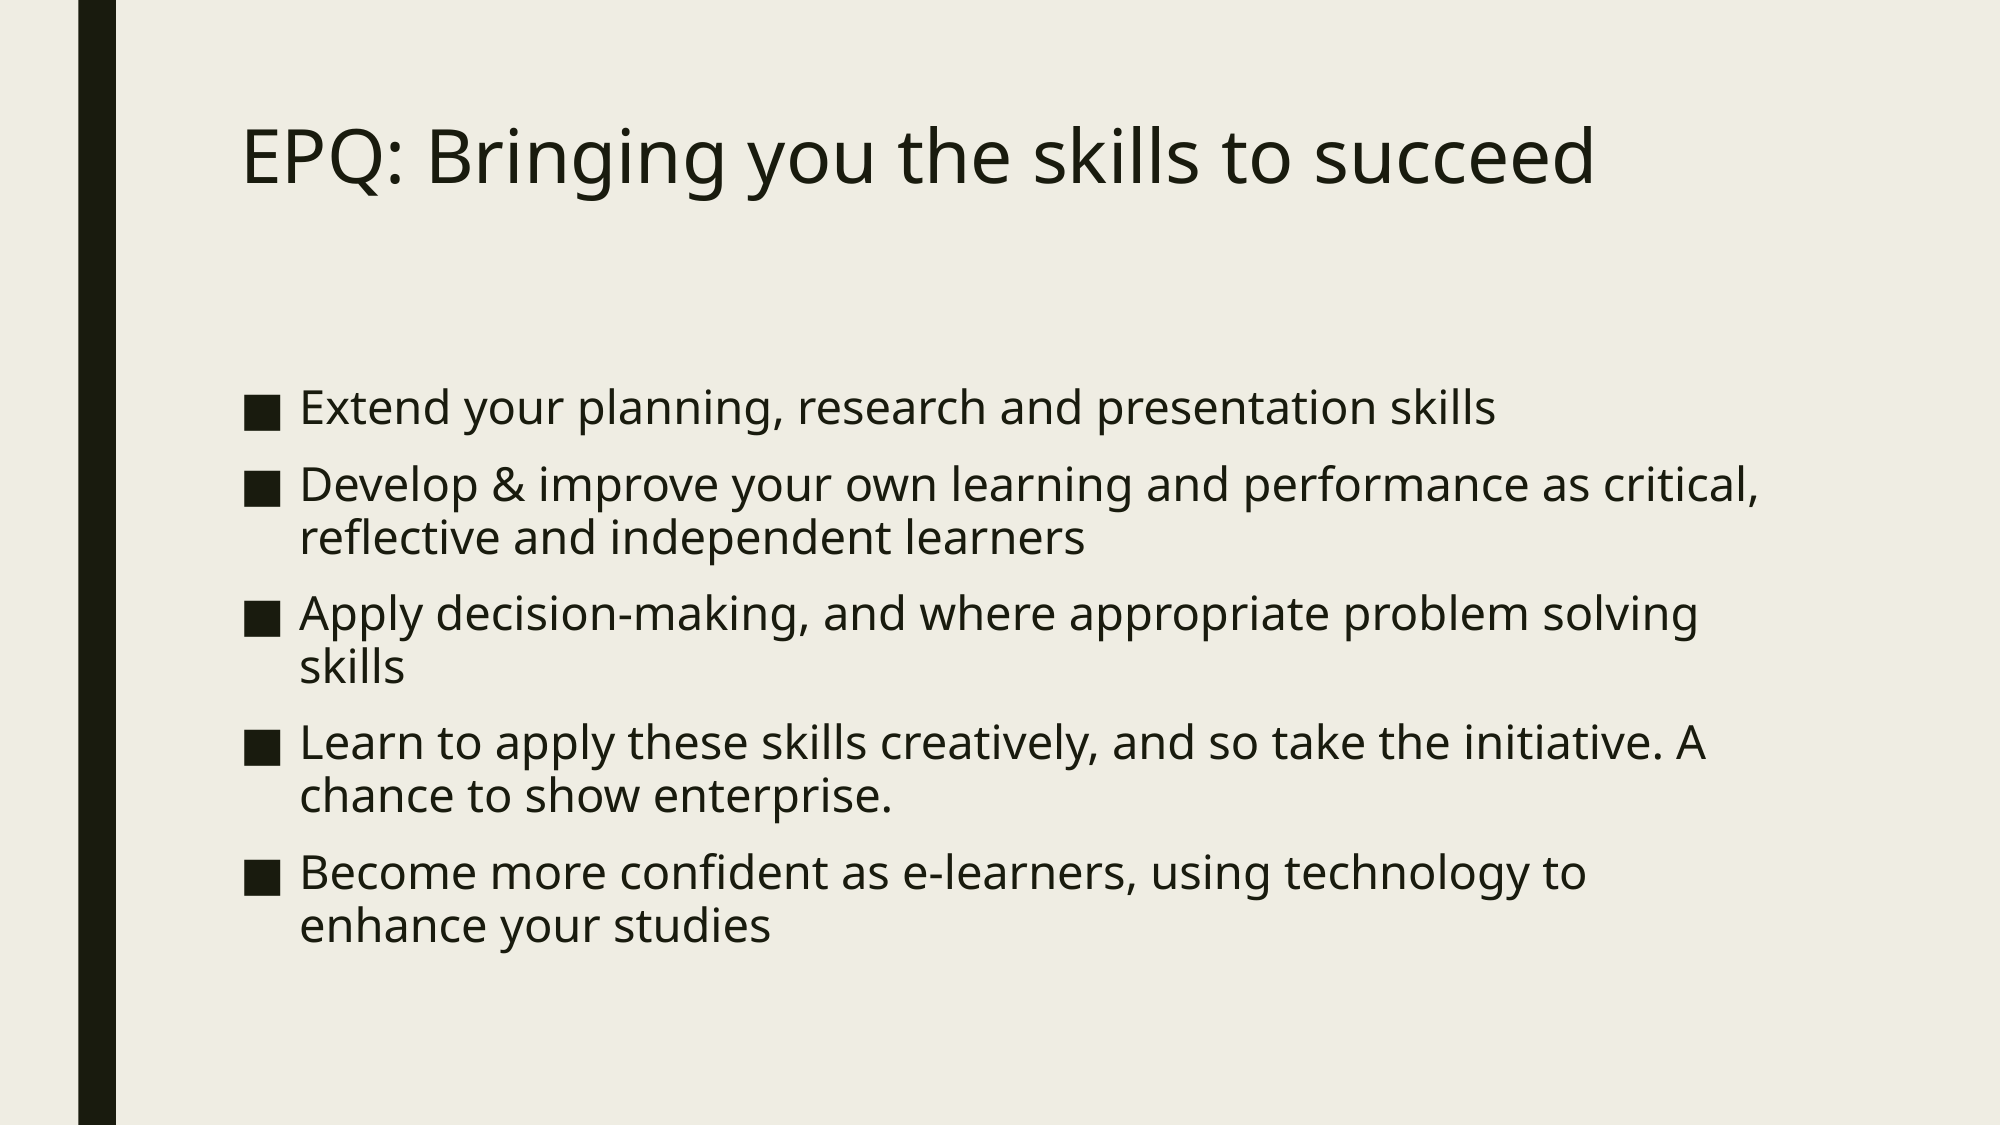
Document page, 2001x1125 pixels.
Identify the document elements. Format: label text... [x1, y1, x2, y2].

title EPQ: Bringing you the skills to succeed [225, 112, 1800, 357]
list Extend your planning, research and presentation skills Develop & improve your own learning and performance as critical, reflective and independent learners Apply decision-making, and where appropriate problem solving skills Learn to apply these skills creatively, and so take the initiative. A chance to show enterprise. Become more confident as e-learners, using technology to enhance your studies [225, 375, 1800, 963]
